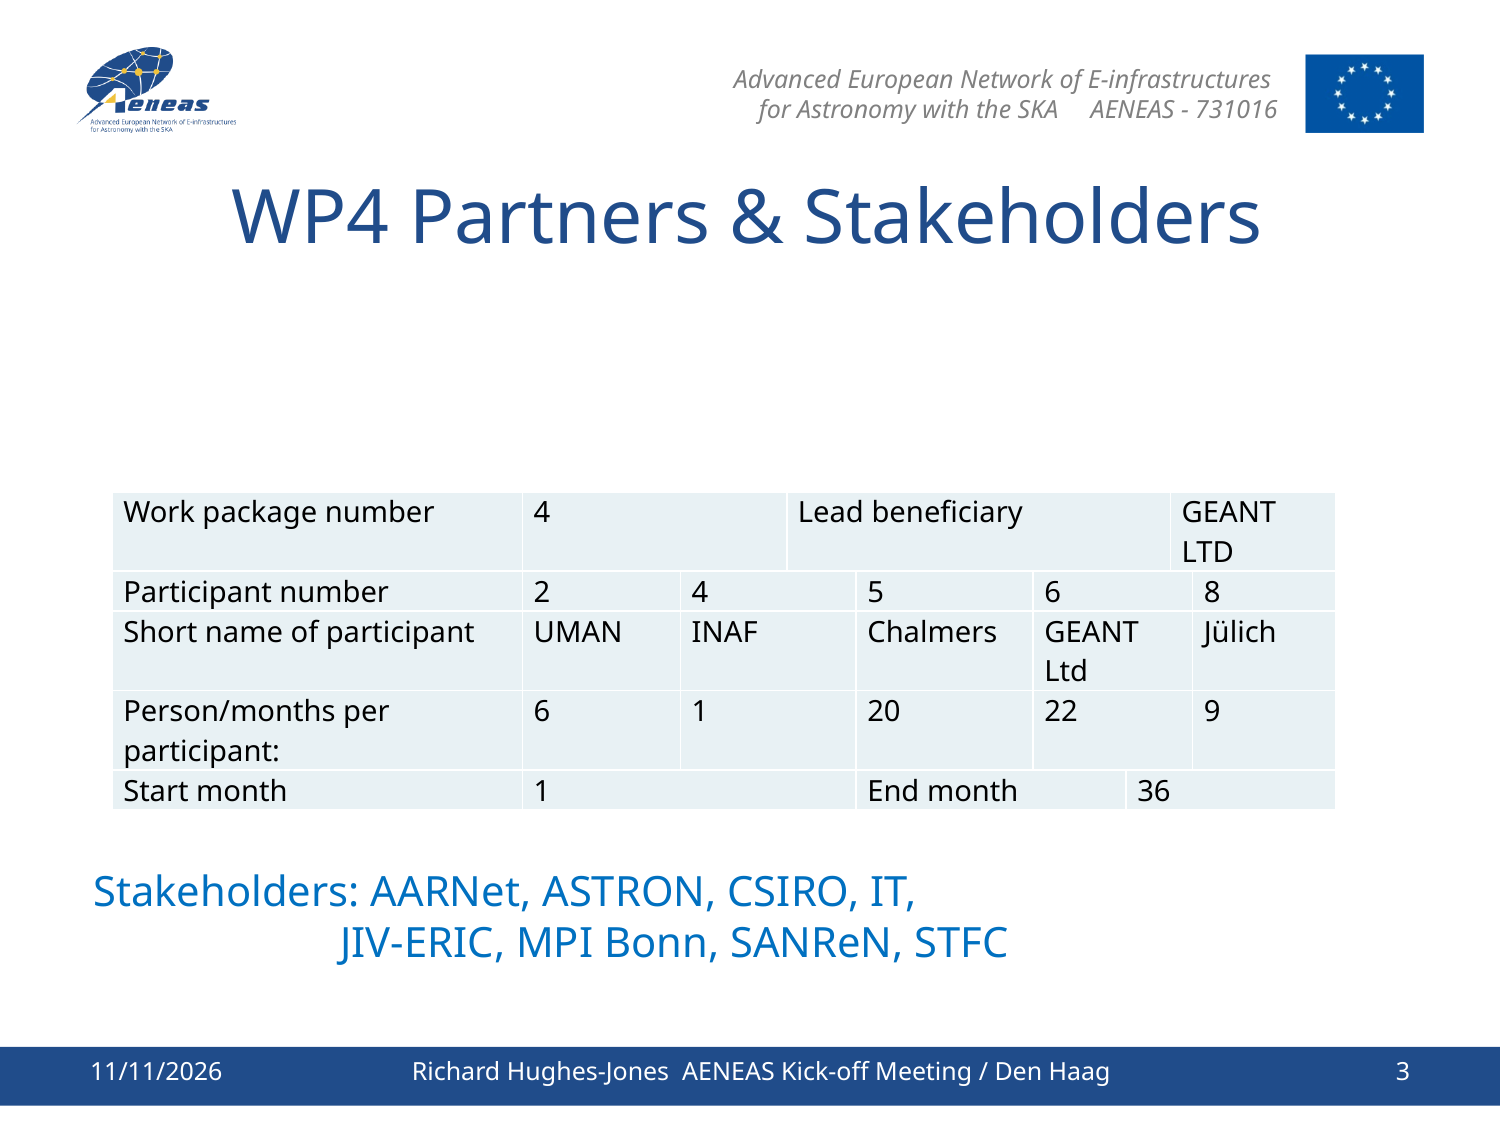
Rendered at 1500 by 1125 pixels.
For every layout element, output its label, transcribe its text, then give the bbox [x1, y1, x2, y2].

table_cell 6 [523, 691, 680, 769]
table_cell 8 [1193, 572, 1335, 610]
table_cell 22 [1034, 691, 1192, 769]
table_header Work package number [113, 493, 522, 570]
table_cell 9 [1193, 691, 1335, 769]
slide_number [75, 1042, 277, 1103]
table_cell 4 [681, 572, 855, 610]
table_cell 36 [1127, 771, 1335, 809]
table_header GEANT LTD [1171, 493, 1335, 570]
table_cell End month [857, 771, 1125, 809]
table_cell Start month [113, 771, 522, 809]
table_cell Short name of participant [113, 612, 522, 690]
footer Richard Hughes-Jones AENEAS Kick-off Meeting / Den Haag [277, 1042, 1246, 1103]
table_cell 20 [857, 691, 1032, 769]
table_header 4 [523, 493, 786, 570]
table_cell 1 [523, 771, 855, 809]
table_cell Chalmers [857, 612, 1032, 690]
table_cell 6 [1034, 572, 1192, 610]
table_header Lead beneficiary [788, 493, 1170, 570]
text_box Stakeholders: AARNet, ASTRON, CSIRO, IT, JIV-ERIC, MPI Bonn, SANReN, STFC [78, 857, 1500, 1012]
table_cell Jülich [1193, 612, 1335, 690]
table_cell INAF [681, 612, 855, 690]
table_cell GEANT Ltd [1034, 612, 1192, 690]
title WP4 Partners & Stakeholders [72, 137, 1423, 267]
table_cell 2 [523, 572, 680, 610]
table_cell UMAN [523, 612, 680, 690]
picture [1306, 55, 1423, 133]
table_cell Participant number [113, 572, 522, 610]
table_cell 5 [857, 572, 1032, 610]
table_cell 1 [681, 691, 855, 769]
picture [76, 47, 236, 133]
list [69, 267, 1454, 575]
slide_number 3 [1246, 1042, 1425, 1103]
table_cell Person/months per participant: [113, 691, 522, 769]
